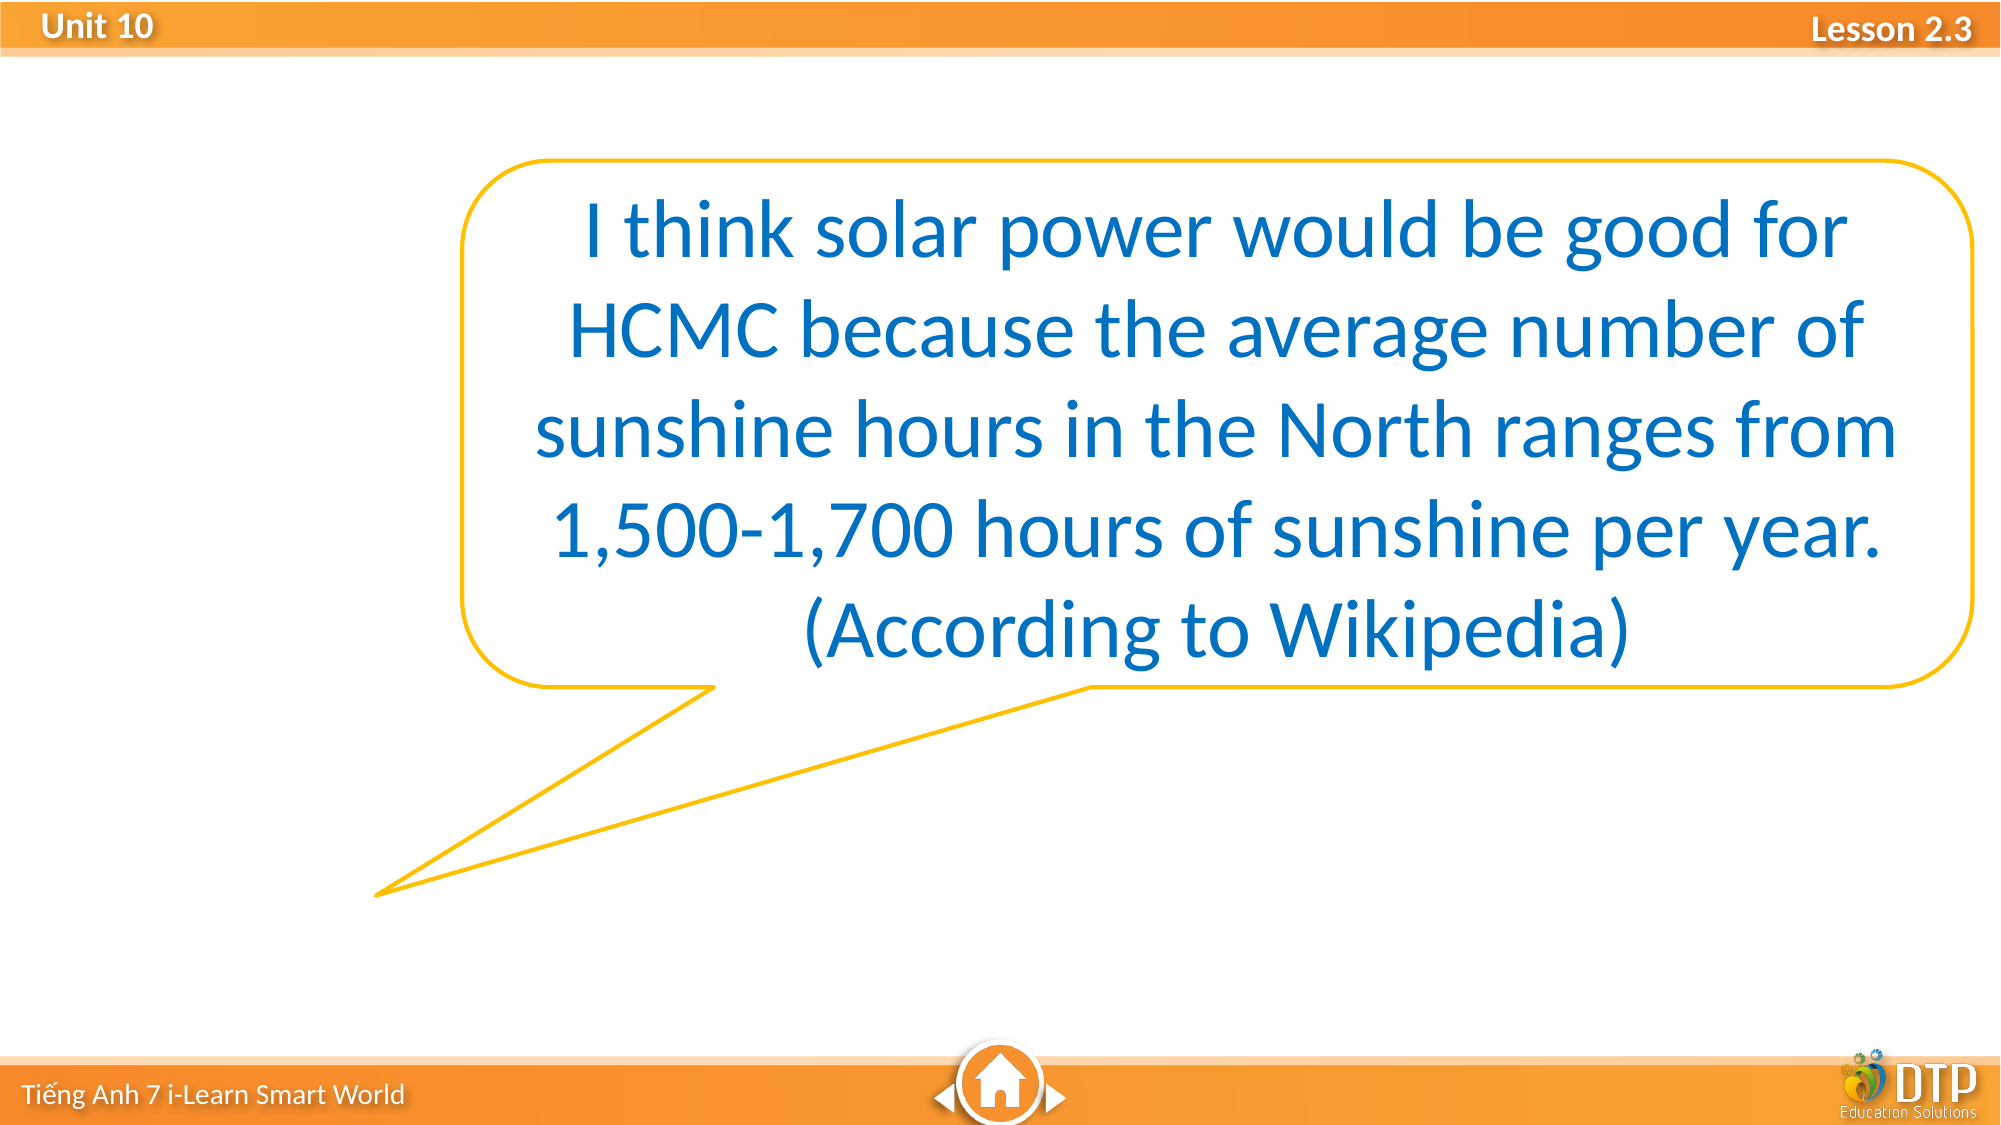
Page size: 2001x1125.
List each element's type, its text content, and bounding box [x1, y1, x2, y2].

text_box I think solar power would be good for HCMC because the average number of sunshine hours in the North ranges from 1,500-1,700 hours of sunshine per year. (According to Wikipedia) [373, 158, 1975, 898]
picture [0, 2, 2001, 1125]
